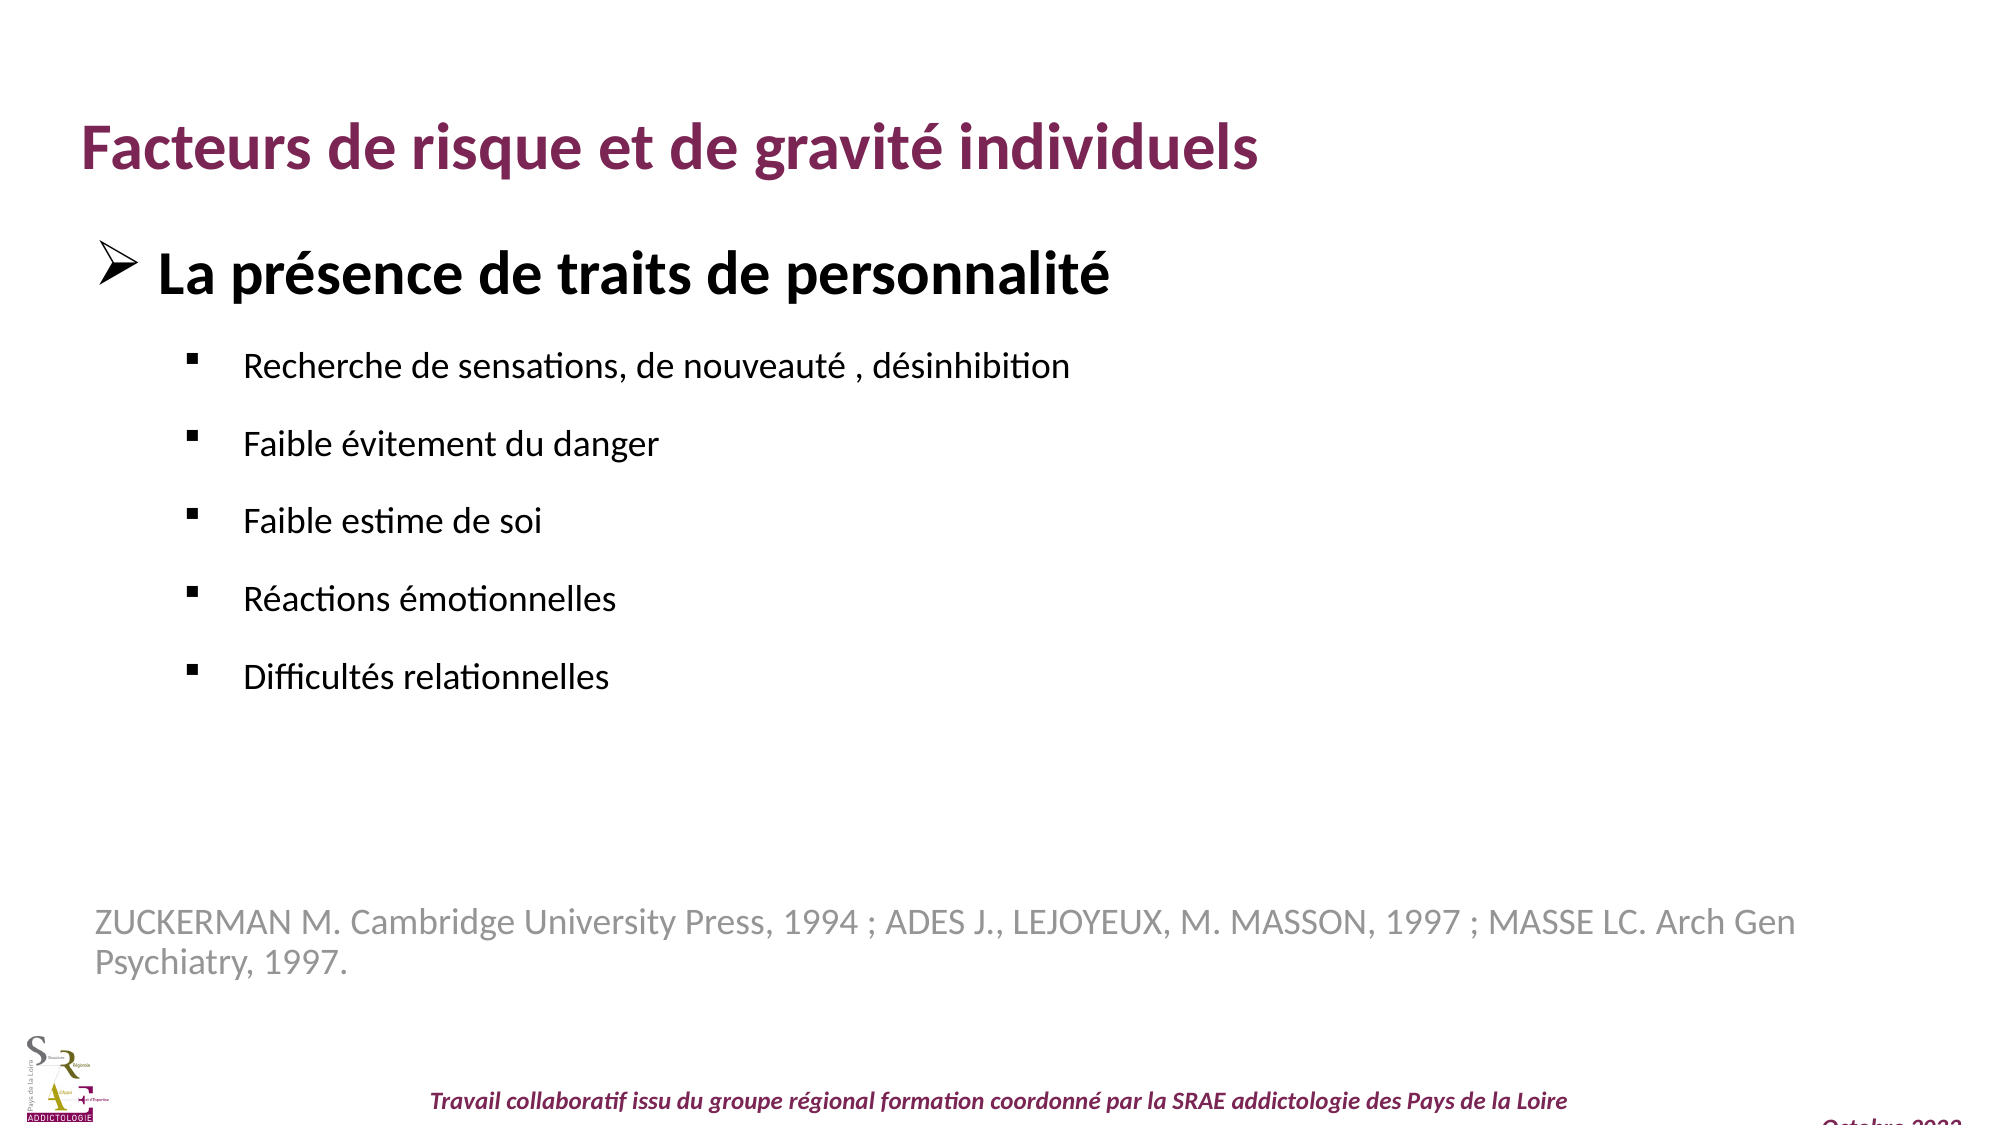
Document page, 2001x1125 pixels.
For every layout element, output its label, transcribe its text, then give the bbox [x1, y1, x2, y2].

text_box La présence de traits de personnalité Recherche de sensations, de nouveauté , désinhibition Faible évitement du danger Faible estime de soi Réactions émotionnelles Difficultés relationnelles ZUCKERMAN M. Cambridge University Press, 1994 ; ADES J., LEJOYEUX, M. MASSON, 1997 ; MASSE LC. Arch Gen Psychiatry, 1997. [80, 232, 1981, 1024]
picture [27, 1036, 112, 1122]
text_box Facteurs de risque et de gravité individuels [66, 95, 2000, 191]
